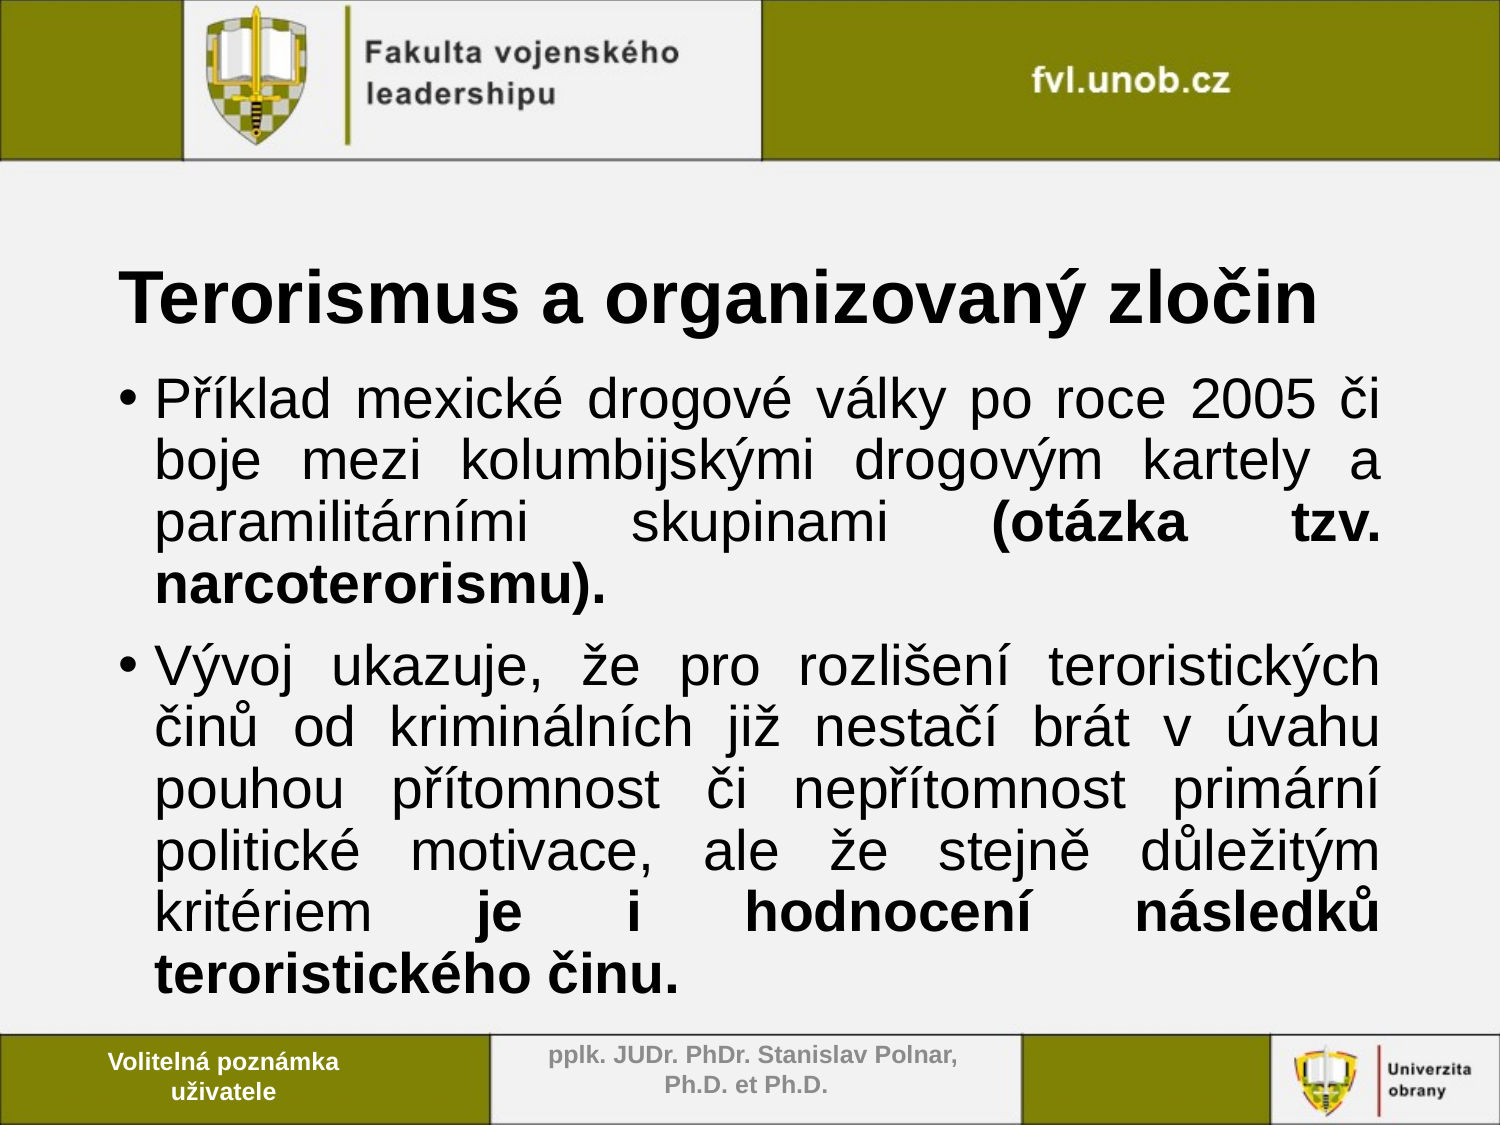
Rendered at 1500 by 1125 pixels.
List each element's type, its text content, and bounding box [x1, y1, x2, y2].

list Příklad mexické drogové války po roce 2005 či boje mezi kolumbijskými drogovým kartely a paramilitárními skupinami (otázka tzv. narcoterorismu). Vývoj ukazuje, že pro rozlišení teroristických činů od kriminálních již nestačí brát v úvahu pouhou přítomnost či nepřítomnost primární politické motivace, ale že stejně důležitým kritériem je i hodnocení následků teroristického činu. [103, 361, 1397, 1014]
slide_number Volitelná poznámka uživatele [55, 1045, 393, 1106]
picture [0, 0, 1500, 1125]
title Terorismus a organizovaný zločin [103, 190, 1397, 361]
footer pplk. JUDr. PhDr. Stanislav Polnar, Ph.D. et Ph.D. [496, 1042, 1004, 1125]
